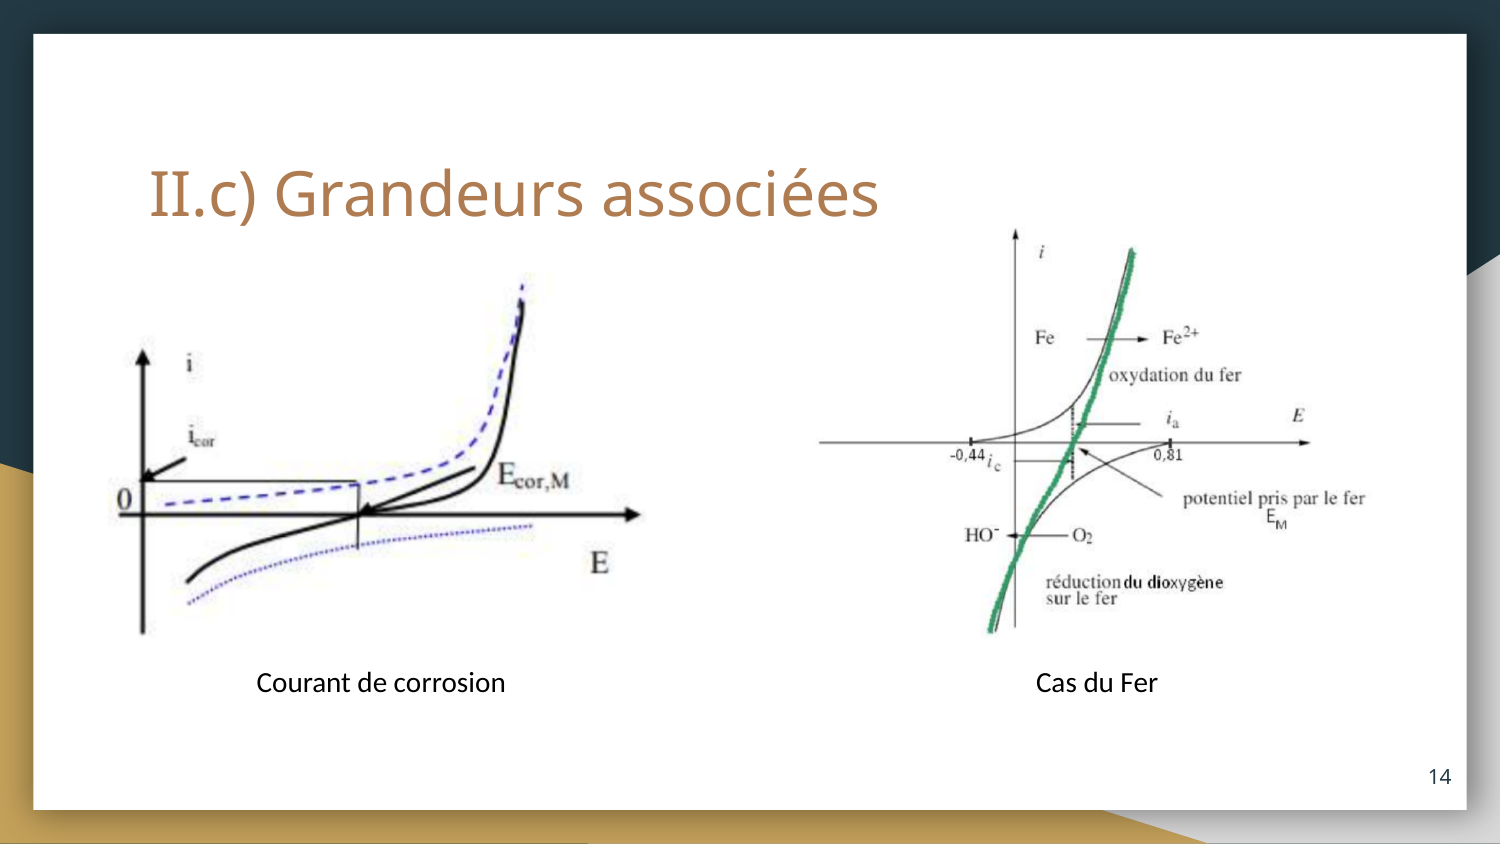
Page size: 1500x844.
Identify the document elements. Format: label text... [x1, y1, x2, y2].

text_box Cas du Fer [939, 656, 1255, 713]
title II.c) Grandeurs associées [134, 138, 1366, 296]
picture [792, 219, 1387, 648]
slide_number ‹#› [1376, 745, 1467, 810]
text_box Courant de corrosion [224, 657, 539, 713]
picture [93, 268, 670, 649]
